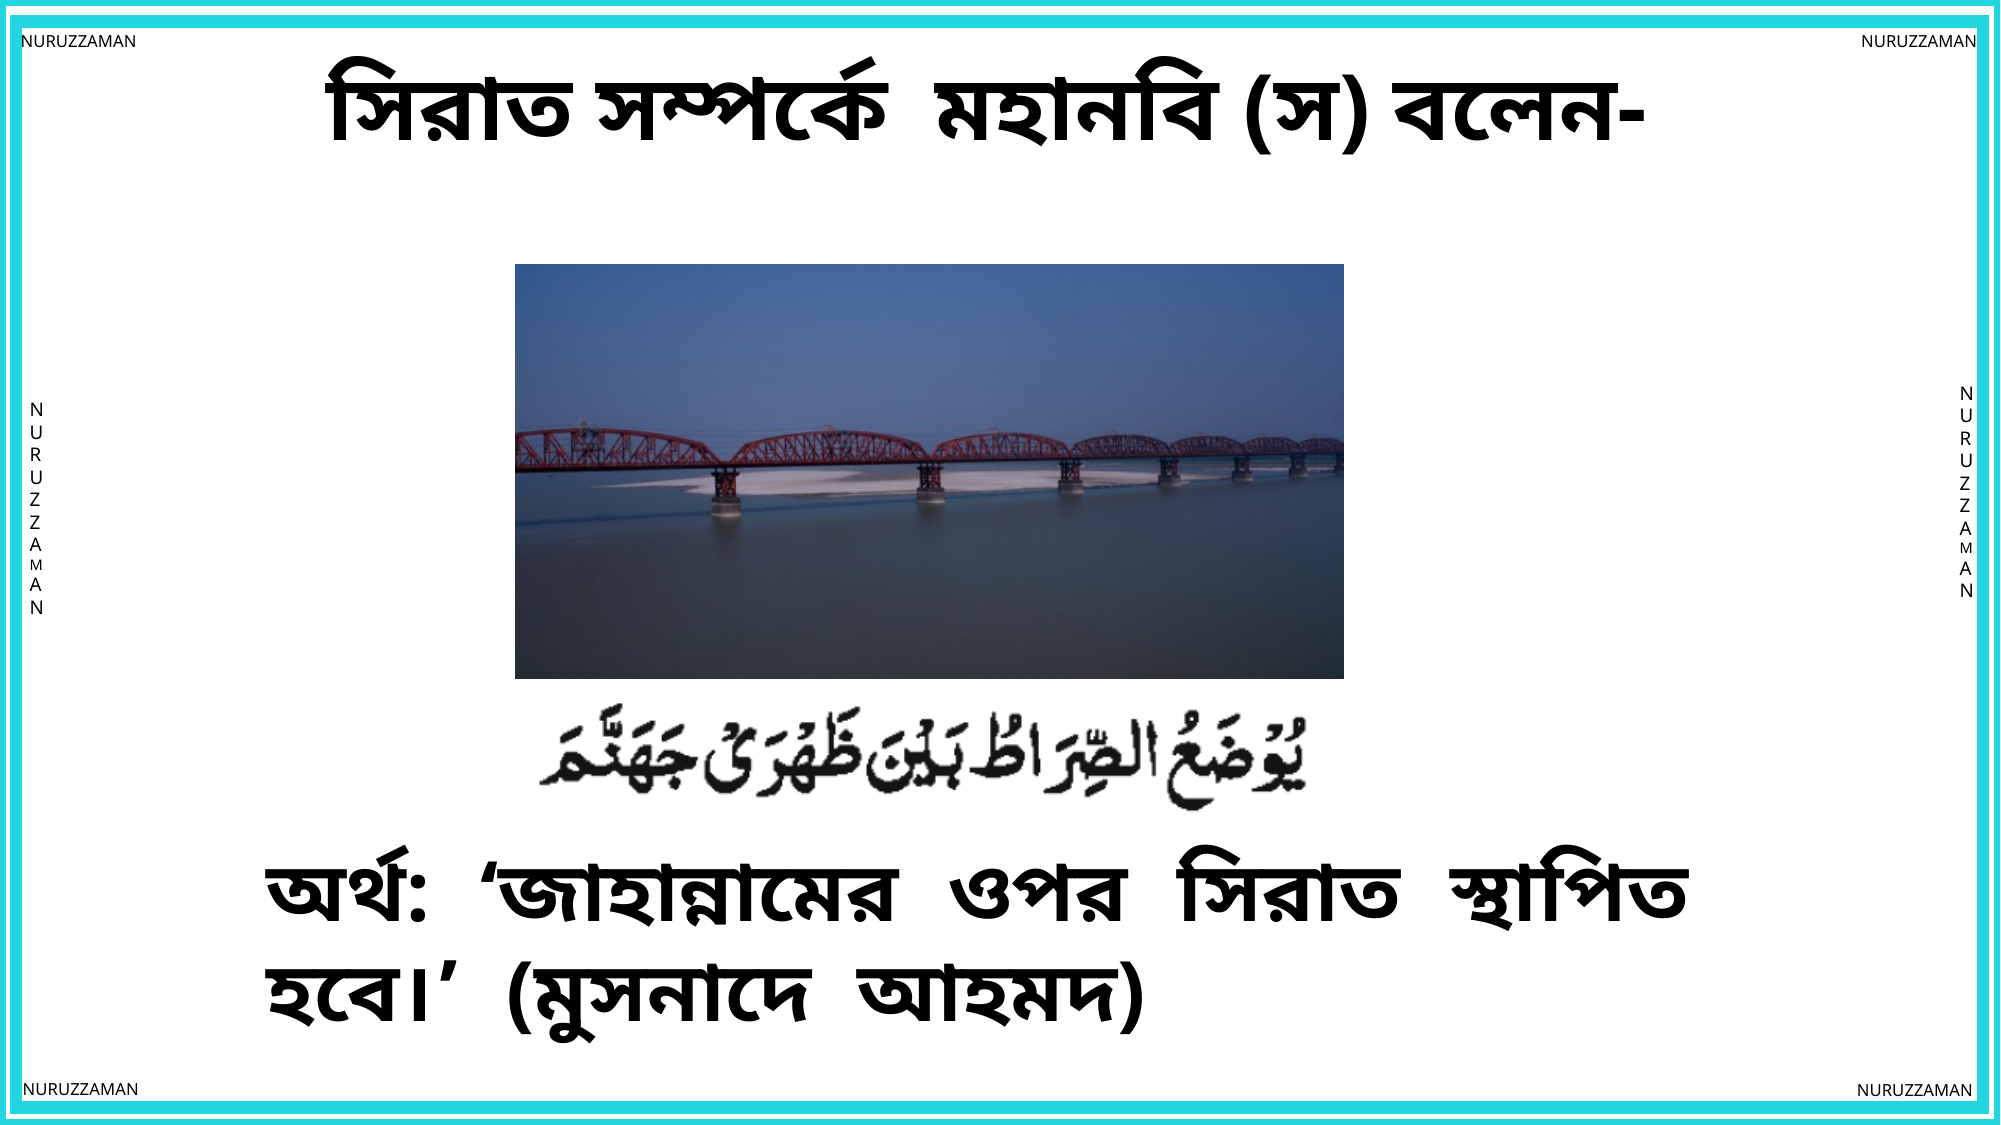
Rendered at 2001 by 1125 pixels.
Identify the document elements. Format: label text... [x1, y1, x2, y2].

text_box সিরাত সম্পর্কে মহানবি (স) বলেন- [311, 40, 1686, 166]
text_box অর্থ: ‘জাহান্নামের ওপর সিরাত স্থাপিত হবে।’ (মুসনাদে আহমদ) [252, 830, 1703, 1125]
picture [515, 264, 1344, 679]
picture [515, 688, 1319, 831]
